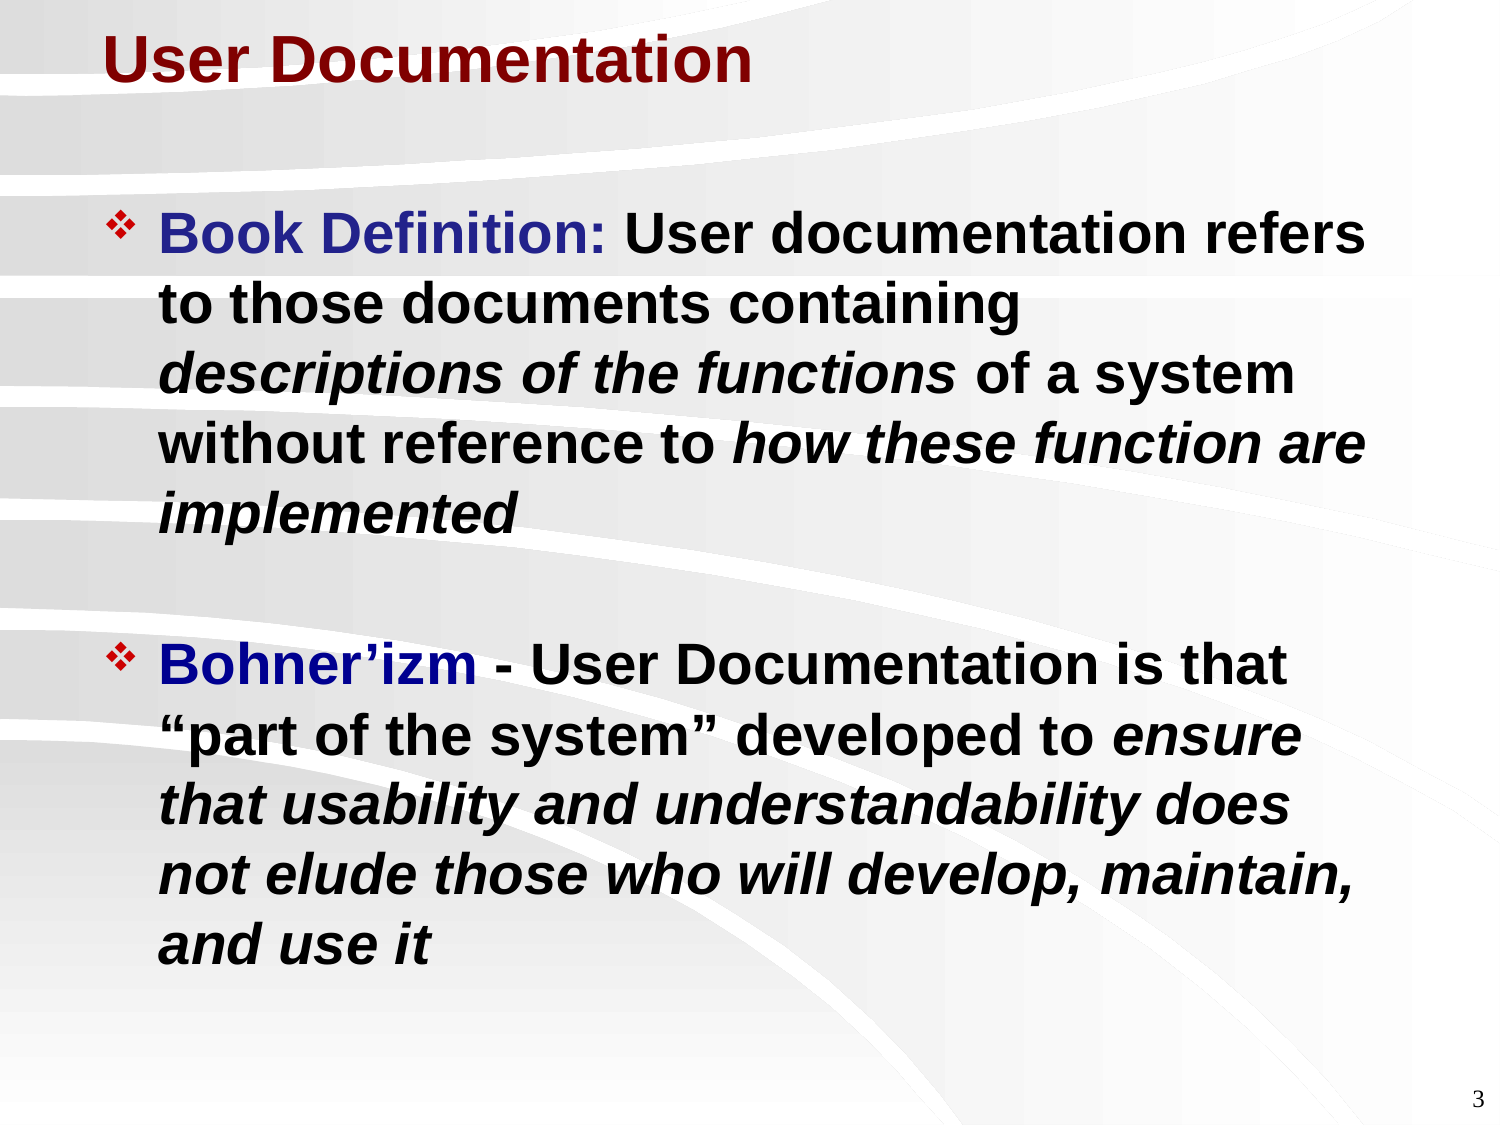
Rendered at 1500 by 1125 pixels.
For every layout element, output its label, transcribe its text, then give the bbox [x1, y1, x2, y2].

list Book Definition: User documentation refers to those documents containing descriptions of the functions of a system without reference to how these function are implemented Bohner’izm - User Documentation is that “part of the system” developed to ensure that usability and understandability does not elude those who will develop, maintain, and use it [87, 187, 1401, 1063]
title User Documentation [87, 12, 1363, 101]
